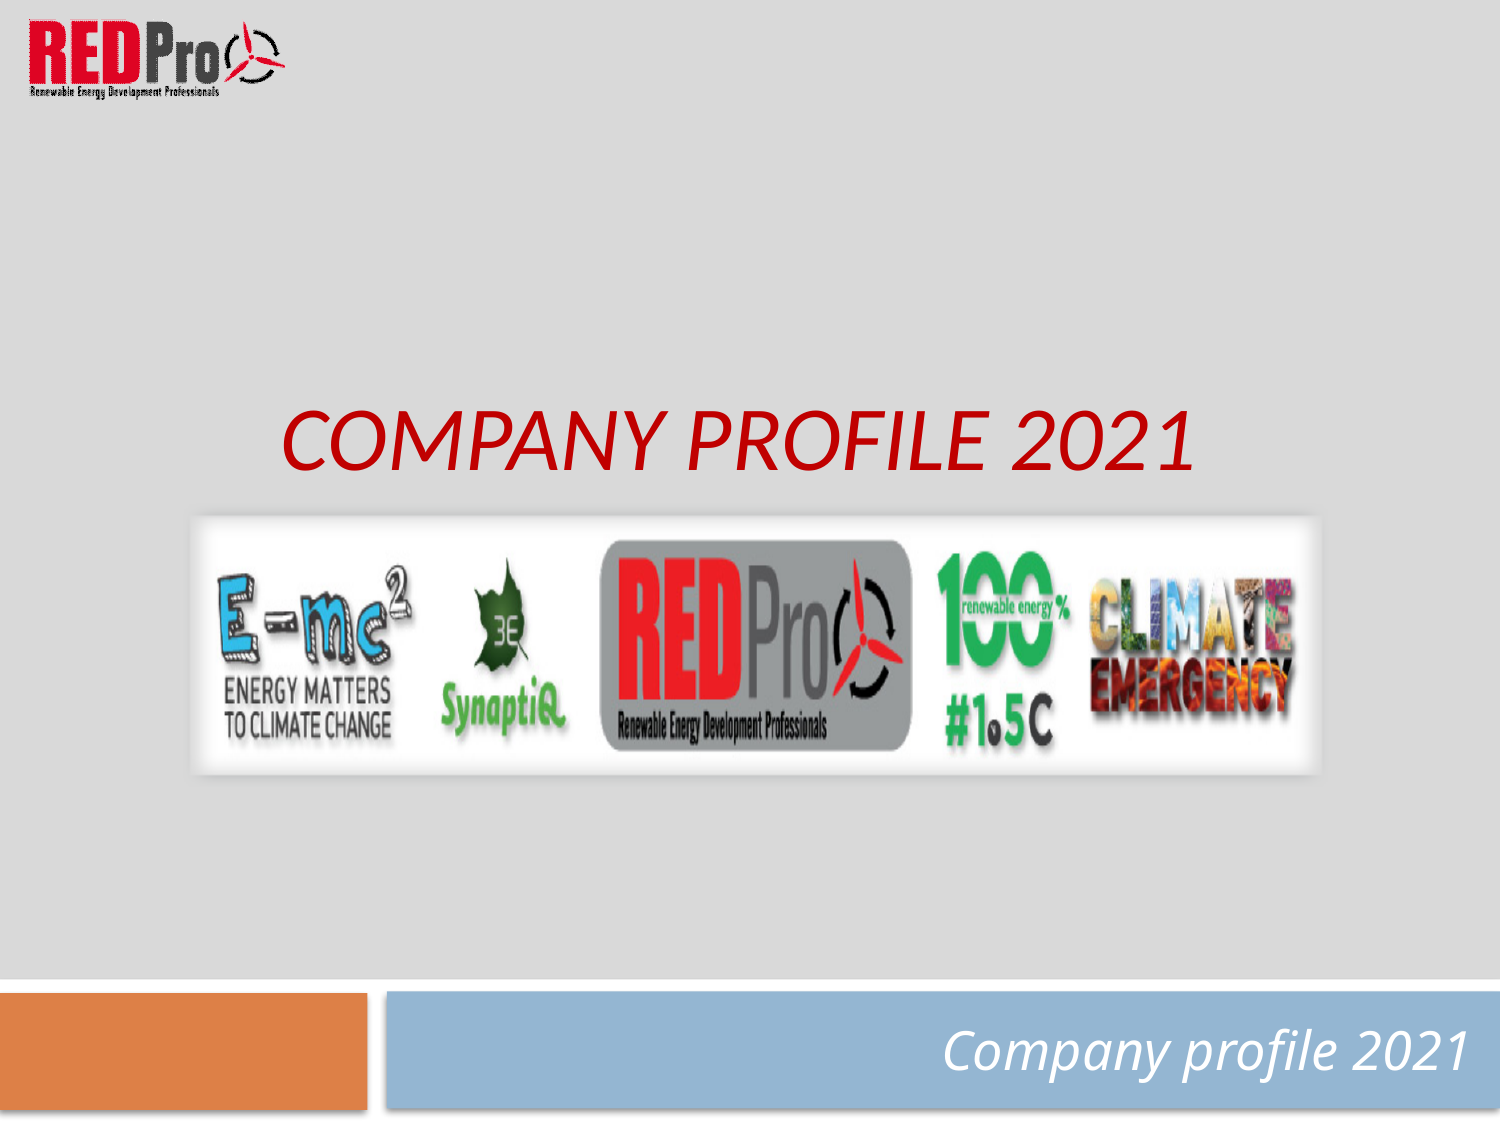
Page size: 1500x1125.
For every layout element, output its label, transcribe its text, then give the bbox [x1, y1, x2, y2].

subtitle Company profile 2021 [387, 992, 1488, 1105]
picture [29, 18, 285, 102]
picture [182, 503, 1330, 788]
title Company profile 2021 [265, 196, 1329, 497]
